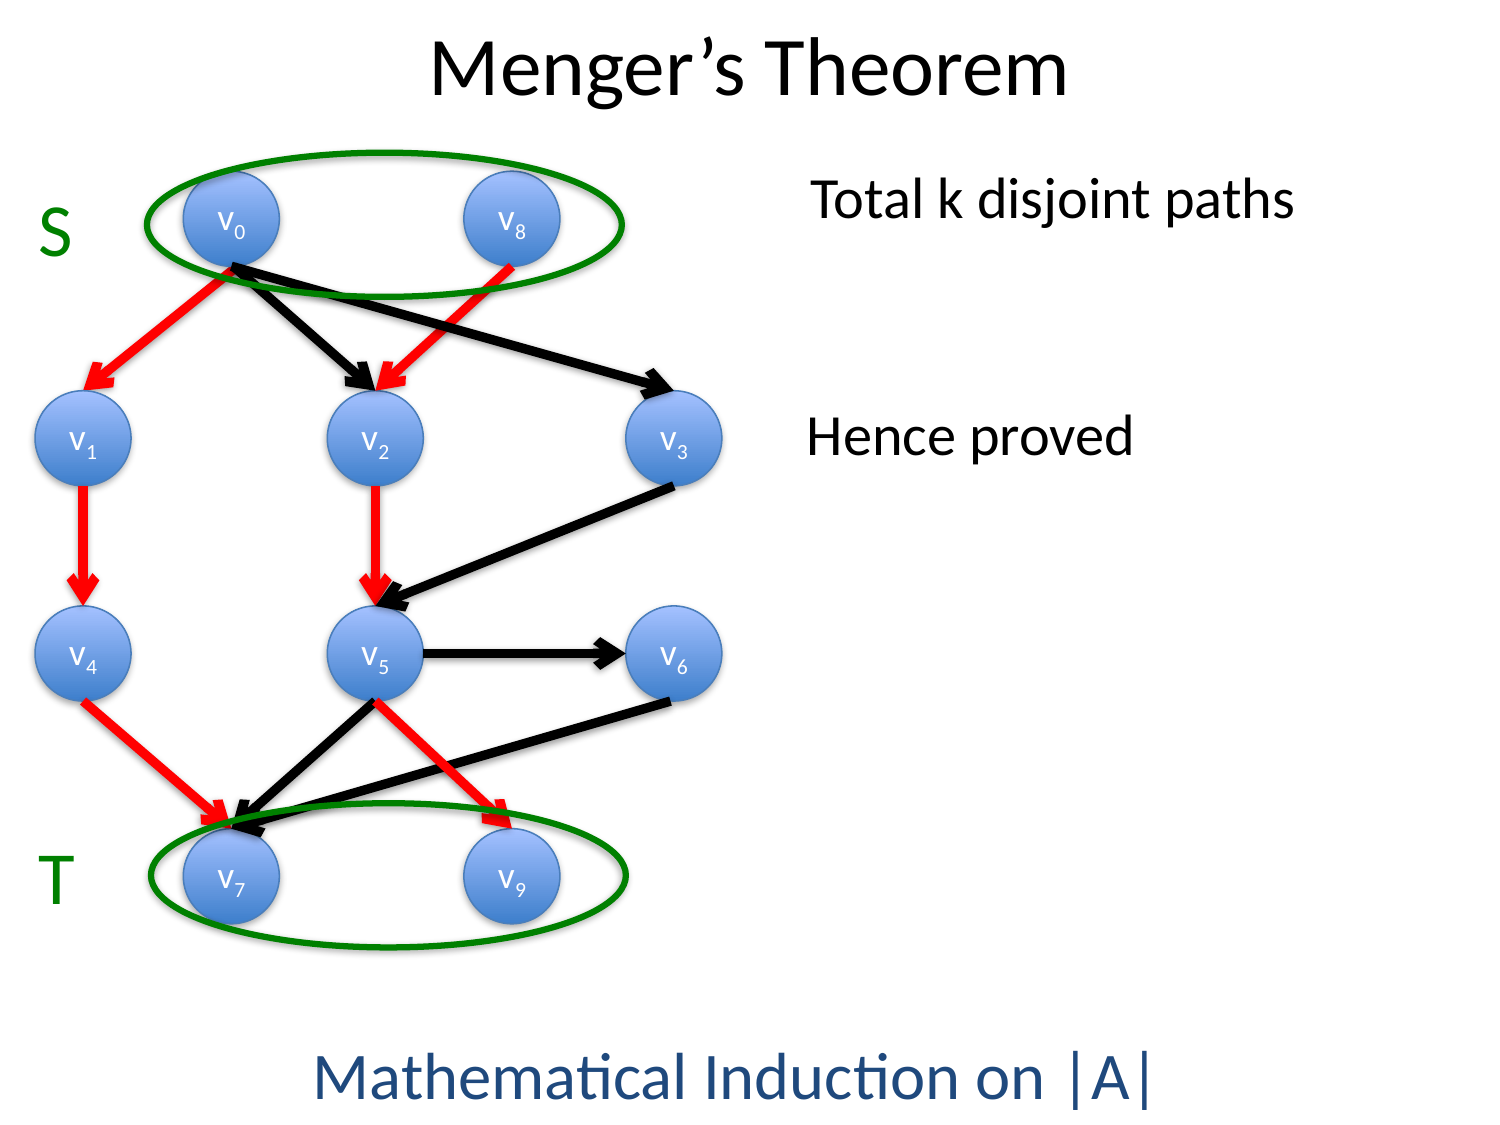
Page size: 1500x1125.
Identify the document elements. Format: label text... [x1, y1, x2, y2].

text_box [231, 265, 675, 391]
text_box S [24, 173, 232, 279]
text_box [220, 837, 627, 949]
text_box v6 [625, 605, 723, 702]
title Menger’s Theorem [75, 8, 1425, 116]
text_box v5 [326, 605, 424, 698]
text_box v1 [34, 390, 132, 487]
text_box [82, 700, 228, 829]
text_box v4 [34, 605, 132, 702]
text_box Hence proved [792, 390, 1151, 475]
text_box v3 [625, 390, 723, 487]
text_box [216, 151, 623, 264]
text_box v2 [326, 400, 425, 487]
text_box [375, 485, 675, 607]
text_box T [24, 822, 232, 927]
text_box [375, 700, 513, 829]
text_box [514, 700, 671, 829]
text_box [82, 265, 229, 391]
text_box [231, 700, 374, 829]
text_box Total k disjoint paths [795, 152, 1311, 238]
text_box Mathematical Induction on |A| [298, 1025, 1177, 1121]
